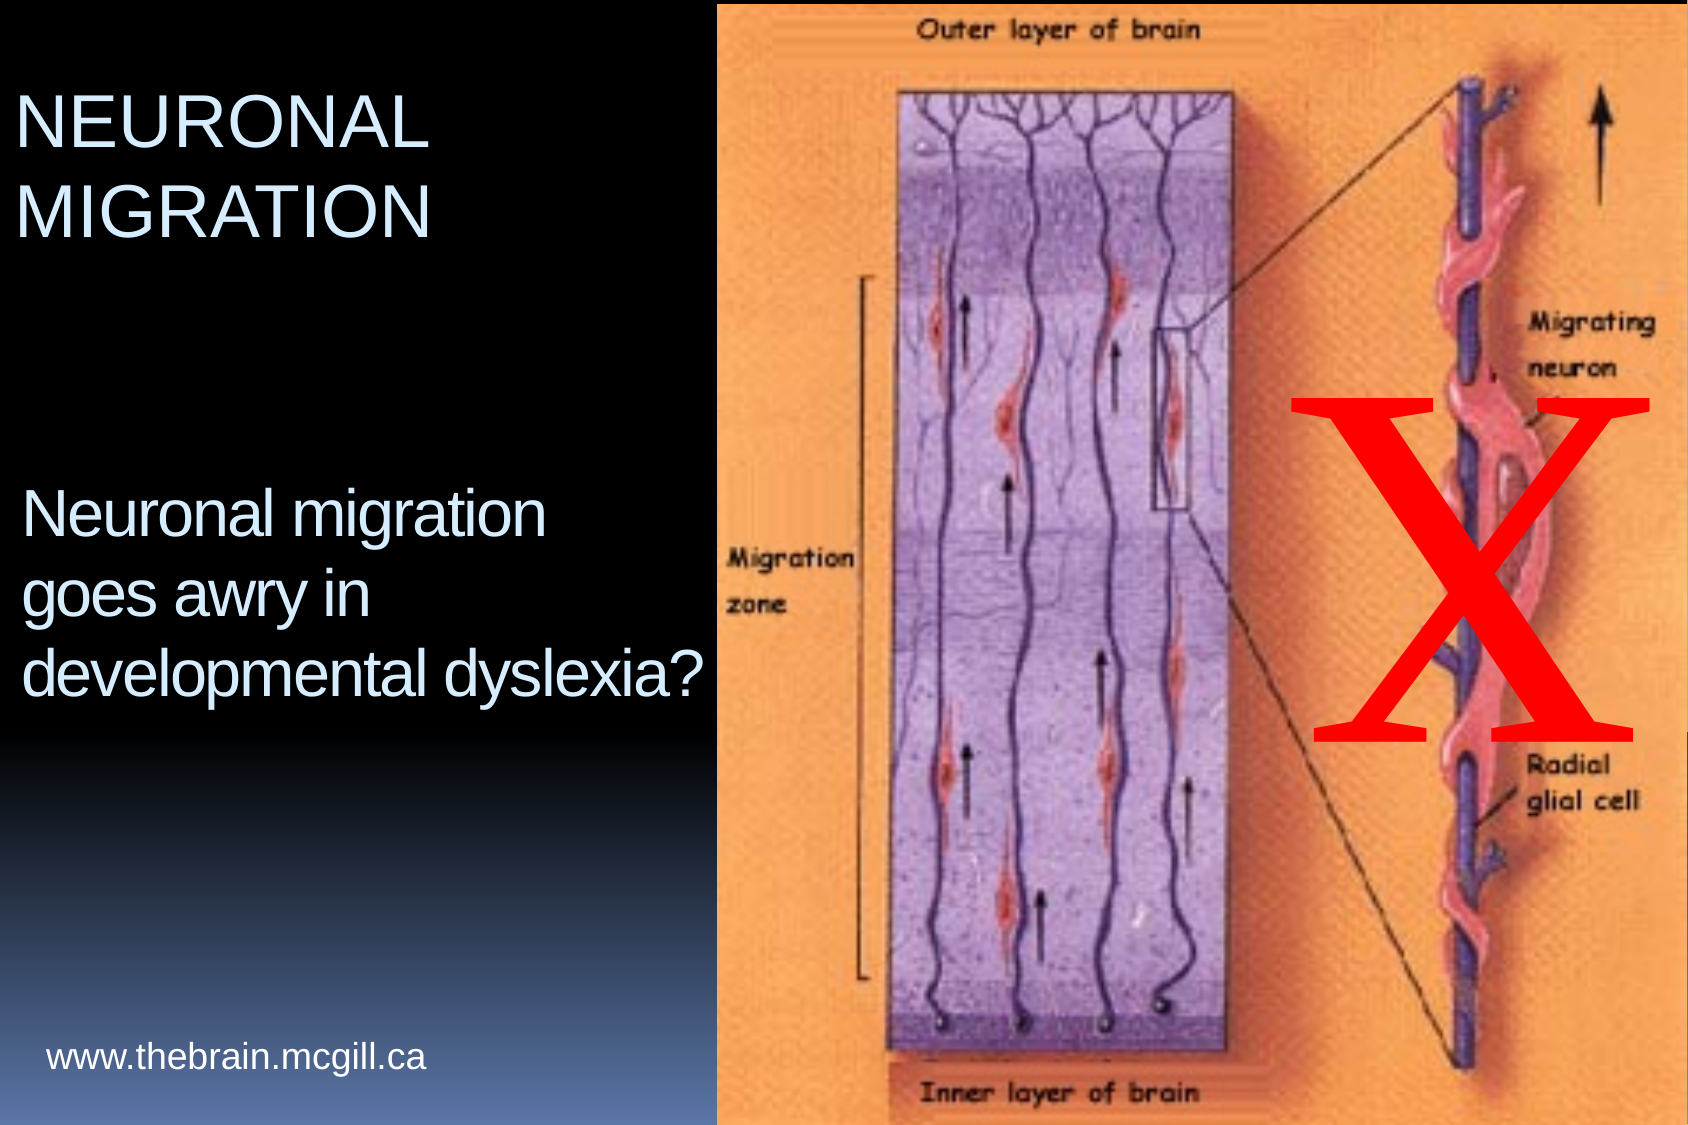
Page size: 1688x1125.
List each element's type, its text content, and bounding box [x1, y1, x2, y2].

picture [716, 3, 1688, 1125]
text_box www.thebrain.mcgill.ca [31, 1024, 709, 1084]
text_box NEURONAL MIGRATION [0, 65, 709, 261]
title Neuronal migration goes awry in developmental dyslexia? [6, 462, 709, 888]
